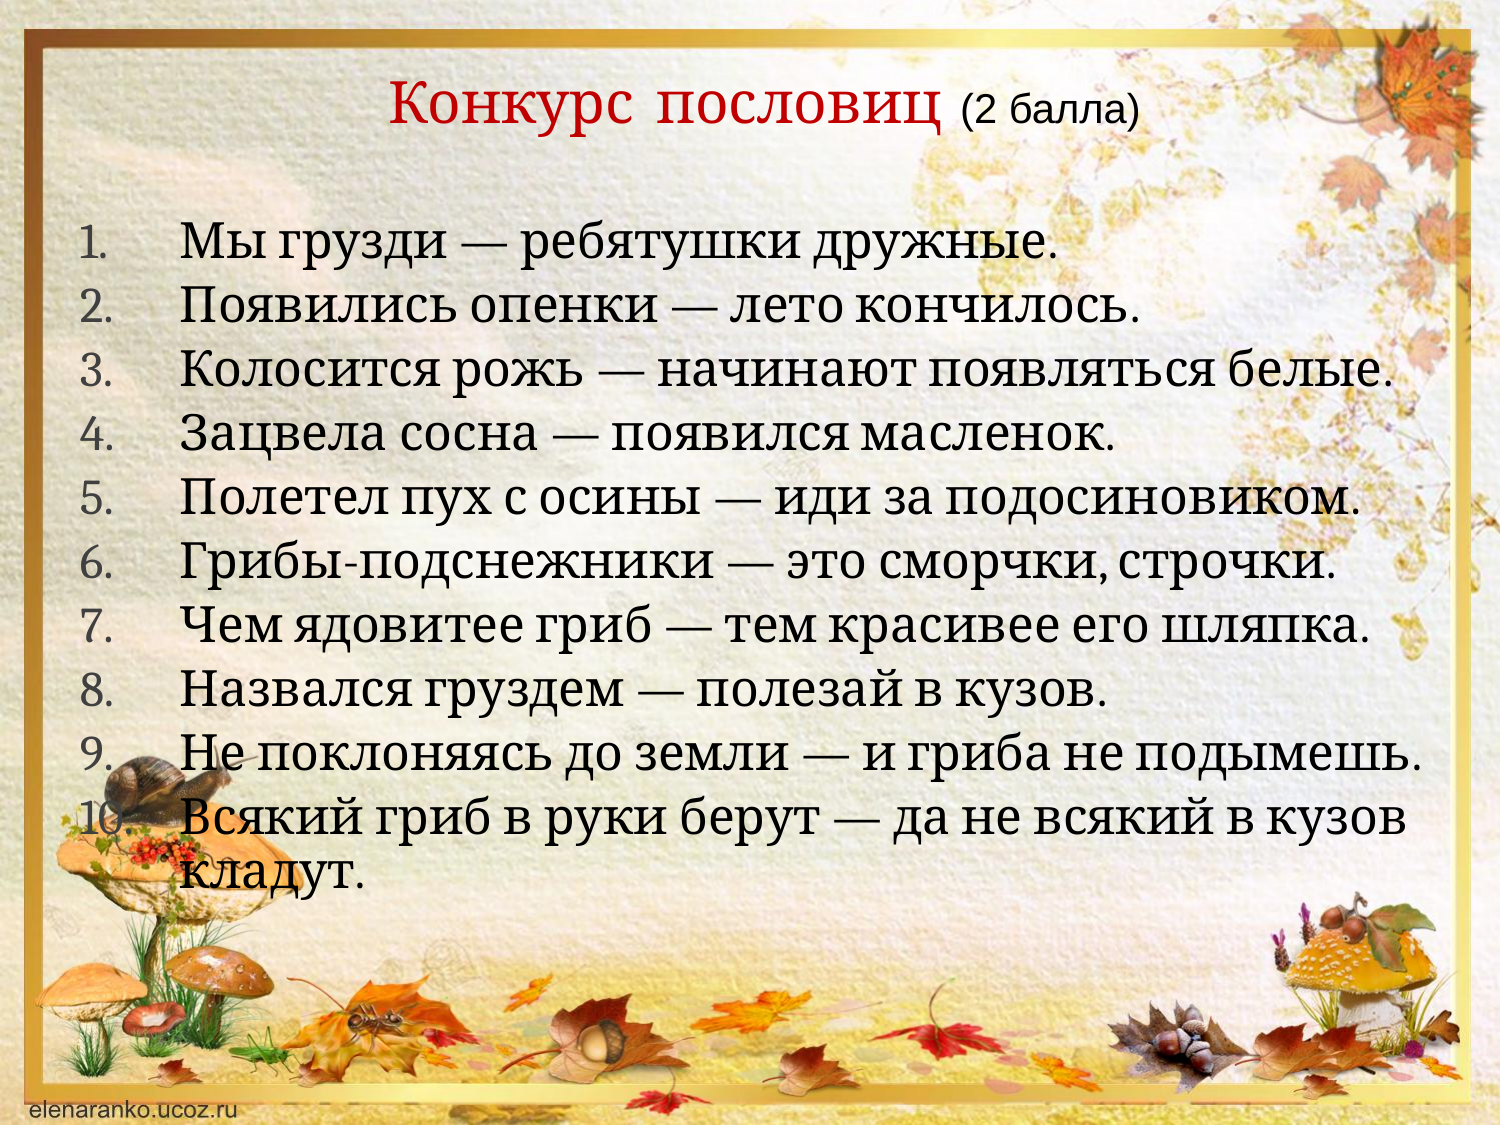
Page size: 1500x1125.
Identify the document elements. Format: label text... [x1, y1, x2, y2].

list Мы грузди — ребятушки дружные. Появились опенки — лето кончилось. Колосится рожь — начинают появляться белые. Зацвела сосна — появился масленок. Полетел пух с осины — иди за подосиновиком. Грибы-подснежники — это сморчки, строчки. Чем ядовитее гриб — тем красивее его шляпка. Назвался груздем — полезай в кузов. Не поклоняясь до земли — и гриба не подымешь. Всякий гриб в руки берут — да не всякий в кузов кладут. [64, 207, 1462, 988]
title Конкурс пословиц (2 балла) [76, 18, 1453, 162]
picture [0, 0, 1500, 1125]
